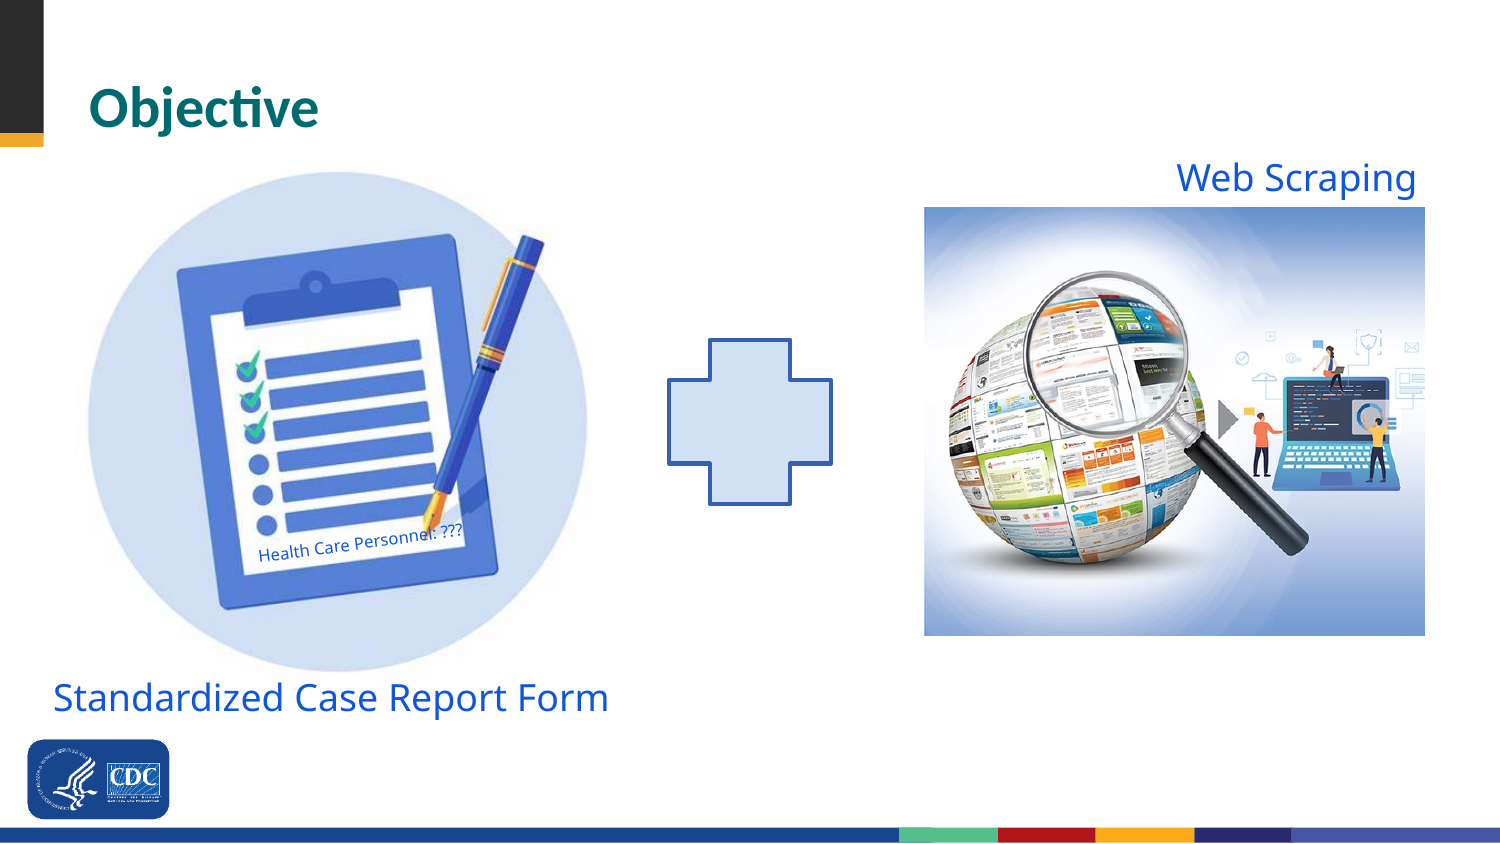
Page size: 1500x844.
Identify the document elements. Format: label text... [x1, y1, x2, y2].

text_box Web Scraping [1161, 146, 1433, 207]
picture [923, 207, 1426, 636]
picture [26, 738, 170, 820]
text_box Standardized Case Report Form [38, 666, 625, 727]
picture [74, 159, 601, 685]
title Objective [75, 33, 1425, 147]
text_box [667, 338, 833, 506]
